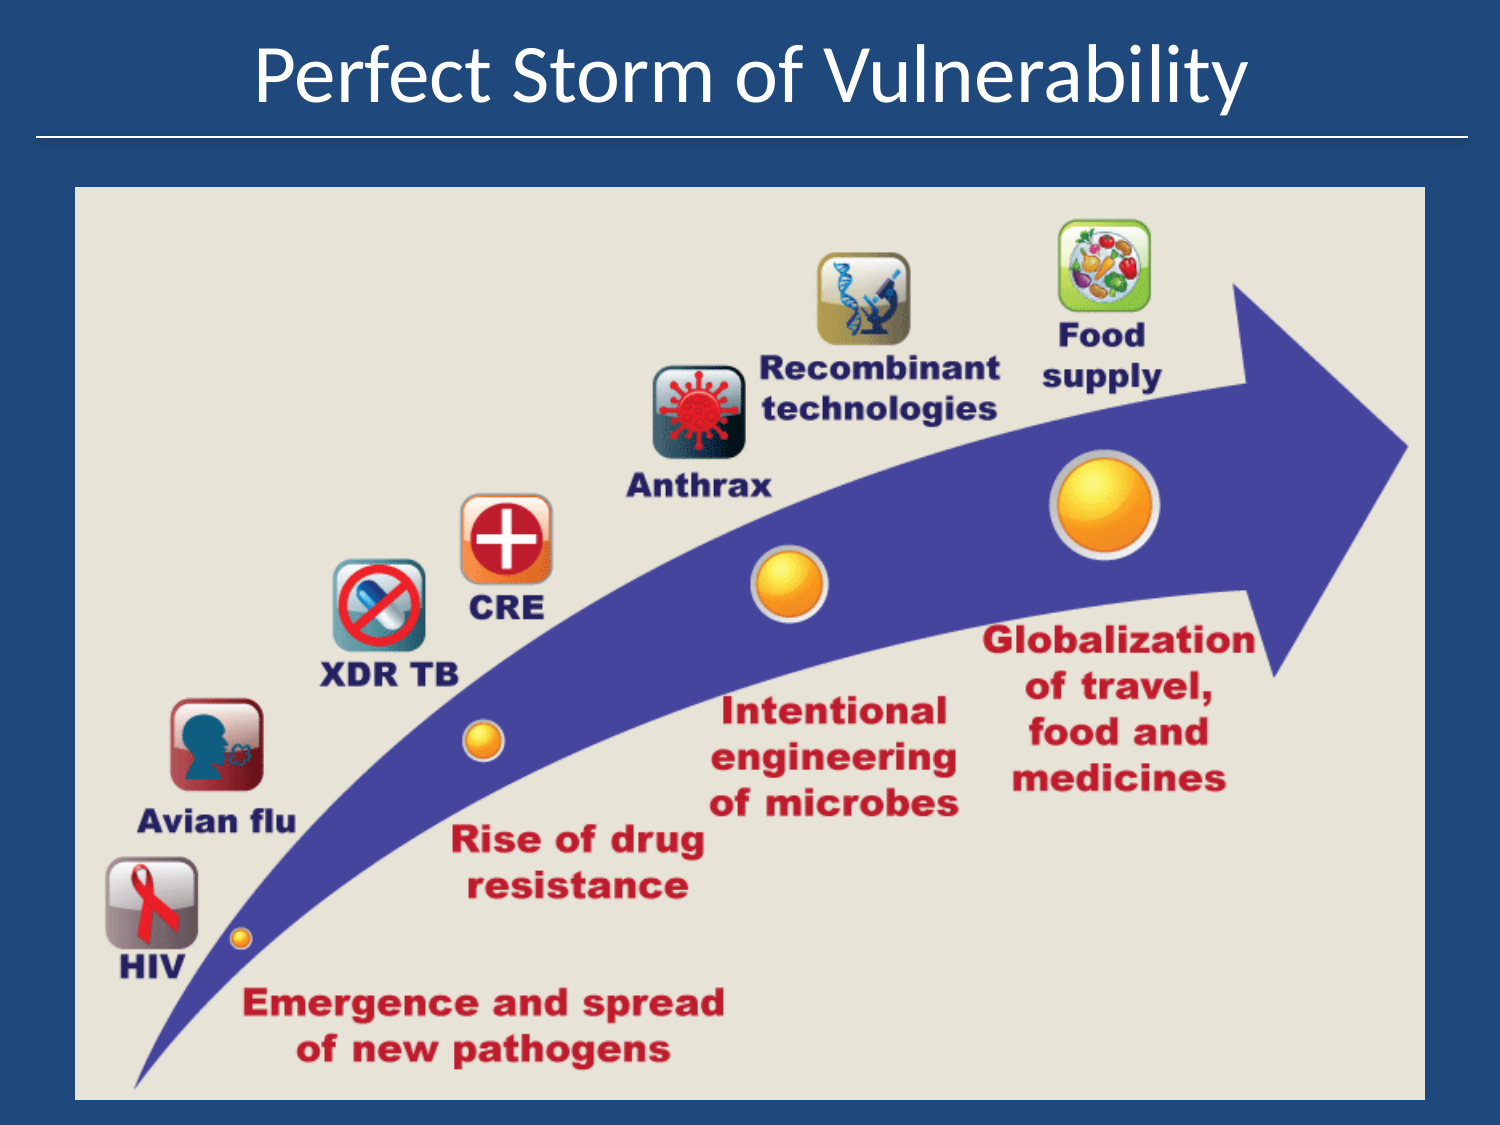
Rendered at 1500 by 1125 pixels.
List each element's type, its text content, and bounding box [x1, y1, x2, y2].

text_box Perfect Storm of Vulnerability [35, 33, 1468, 127]
picture [74, 186, 1426, 1101]
